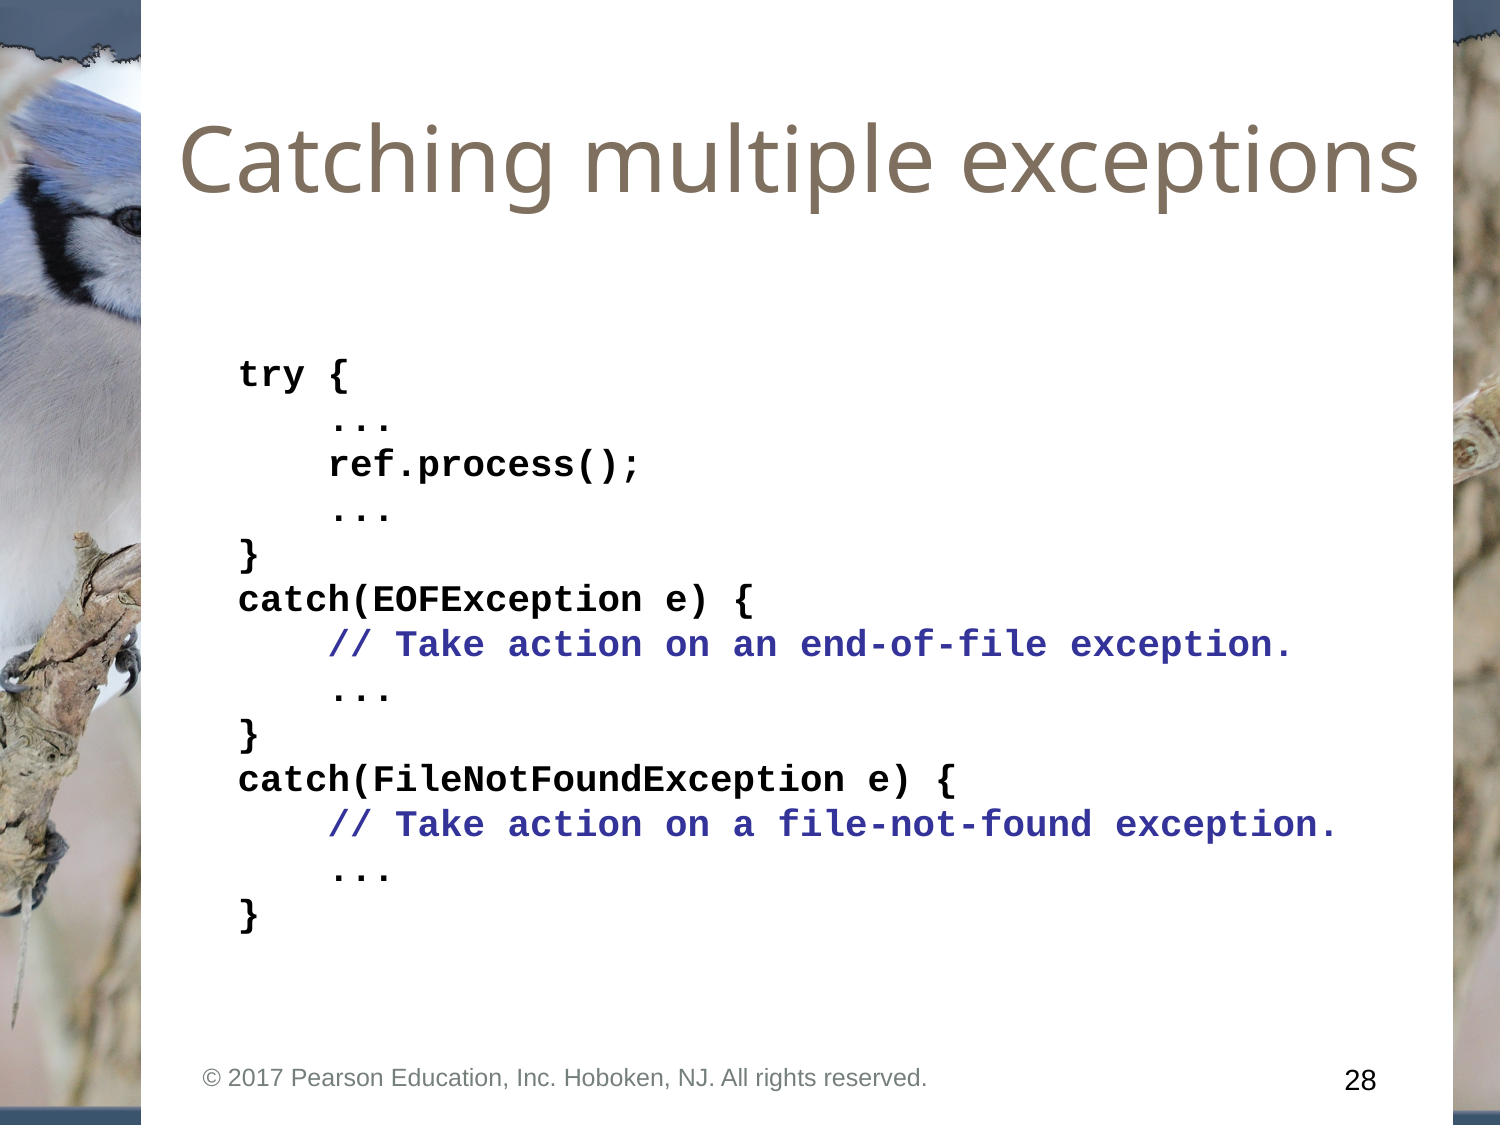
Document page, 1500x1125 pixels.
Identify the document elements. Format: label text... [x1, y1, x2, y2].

picture [0, 0, 141, 1125]
text_box try { ... ref.process(); ... } catch(EOFException e) { // Take action on an end-of-file exception. ... } catch(FileNotFoundException e) { // Take action on a file-not-found exception. ... } [222, 341, 1355, 987]
title Catching multiple exceptions [162, 62, 1438, 250]
footer © 2017 Pearson Education, Inc. Hoboken, NJ. All rights reserved. [187, 1054, 1325, 1105]
picture [1453, 0, 1500, 1125]
